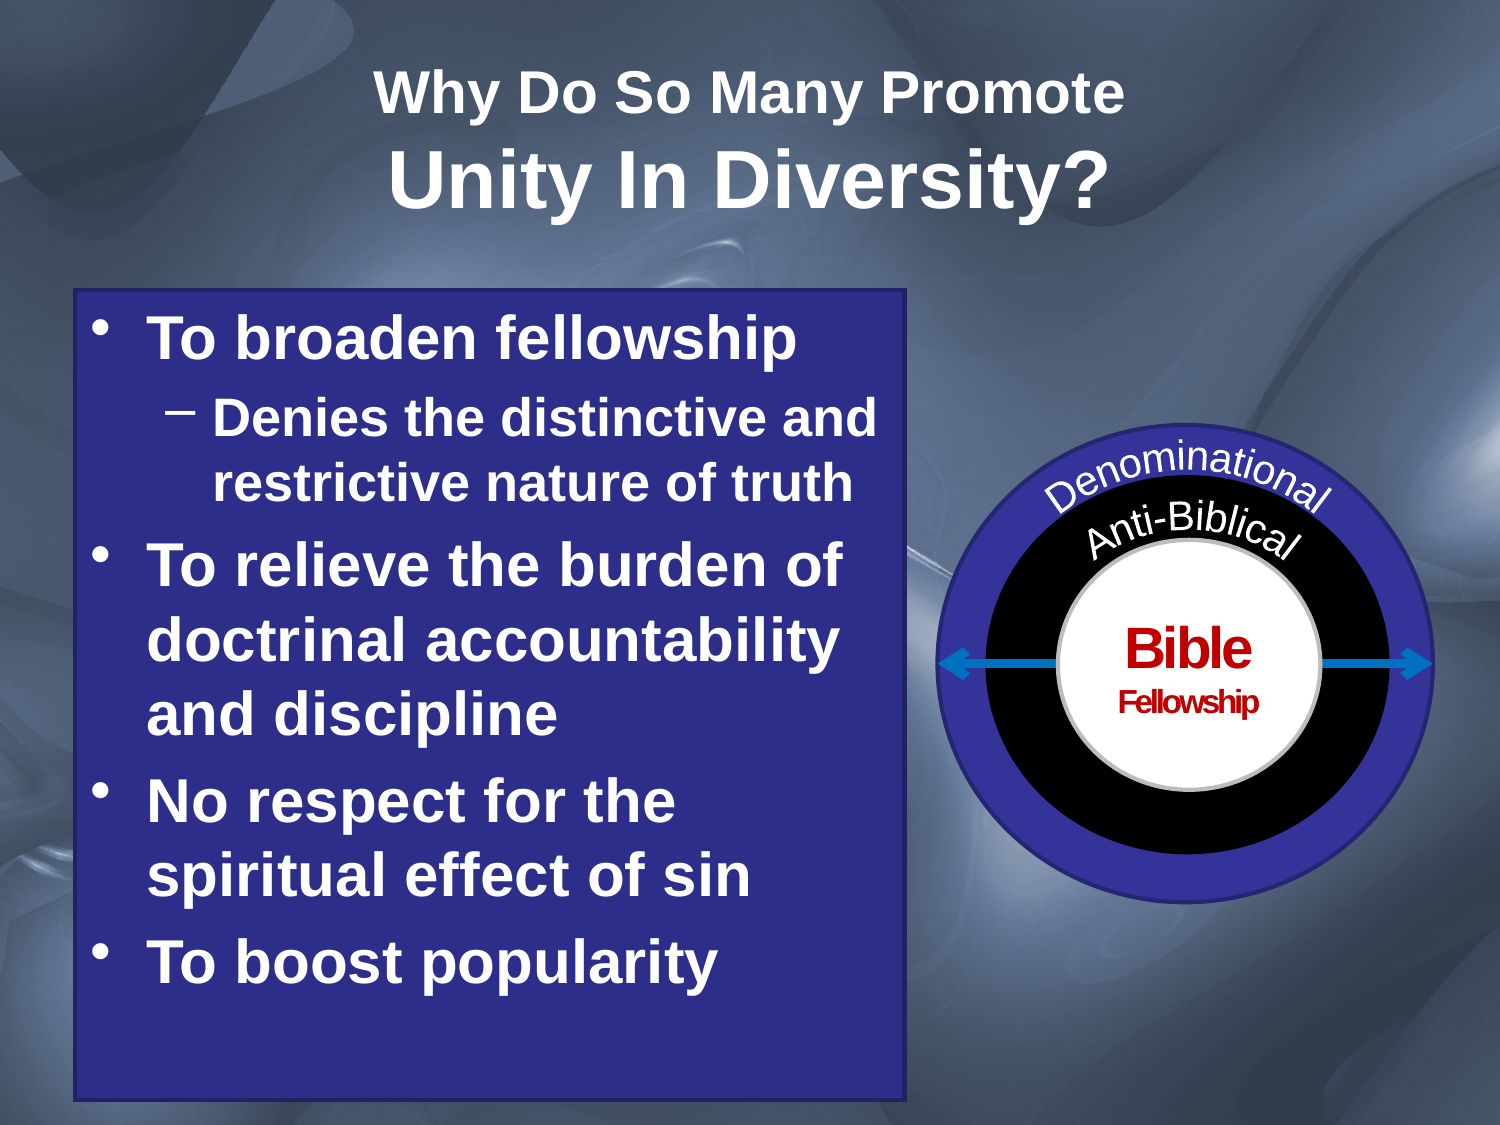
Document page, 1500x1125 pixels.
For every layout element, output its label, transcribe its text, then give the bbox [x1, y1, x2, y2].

list To broaden fellowship Denies the distinctive and restrictive nature of truth To relieve the burden of doctrinal accountability and discipline No respect for the spiritual effect of sin To boost popularity [73, 288, 907, 1102]
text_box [937, 424, 1434, 913]
picture [0, 0, 1500, 1125]
title Why Do So Many Promote Unity In Diversity? [74, 44, 1426, 233]
